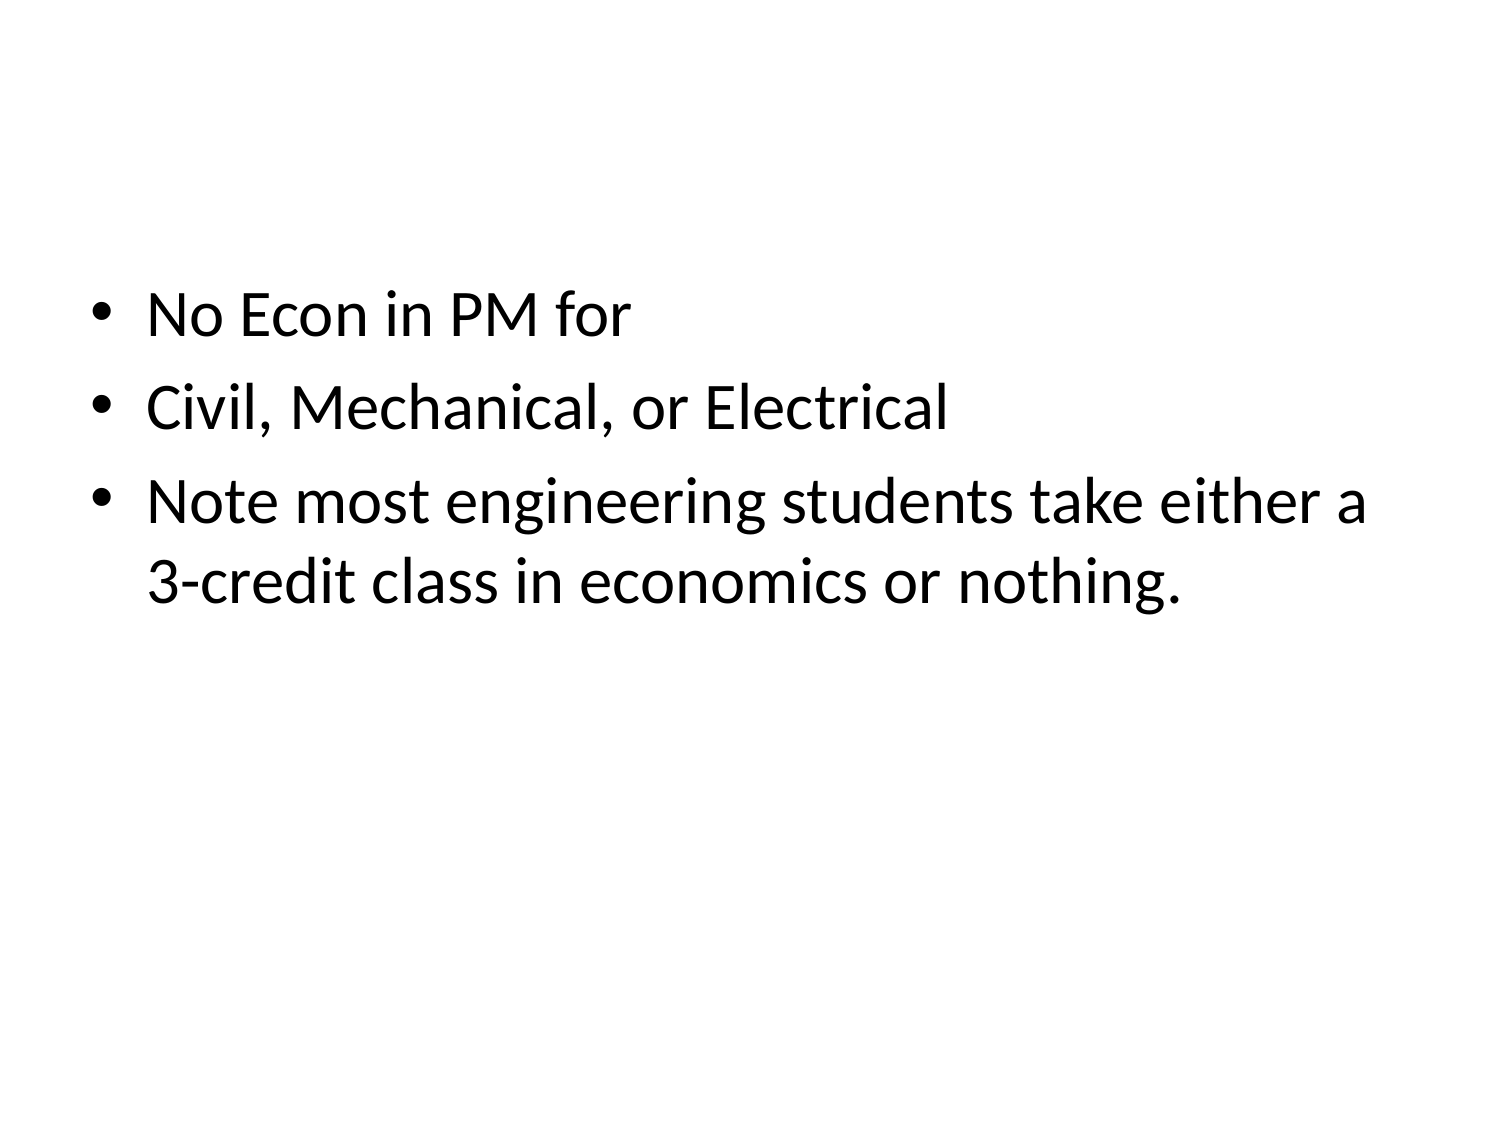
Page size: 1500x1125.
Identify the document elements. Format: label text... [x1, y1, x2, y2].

list No Econ in PM for Civil, Mechanical, or Electrical Note most engineering students take either a 3-credit class in economics or nothing. [75, 262, 1425, 1005]
